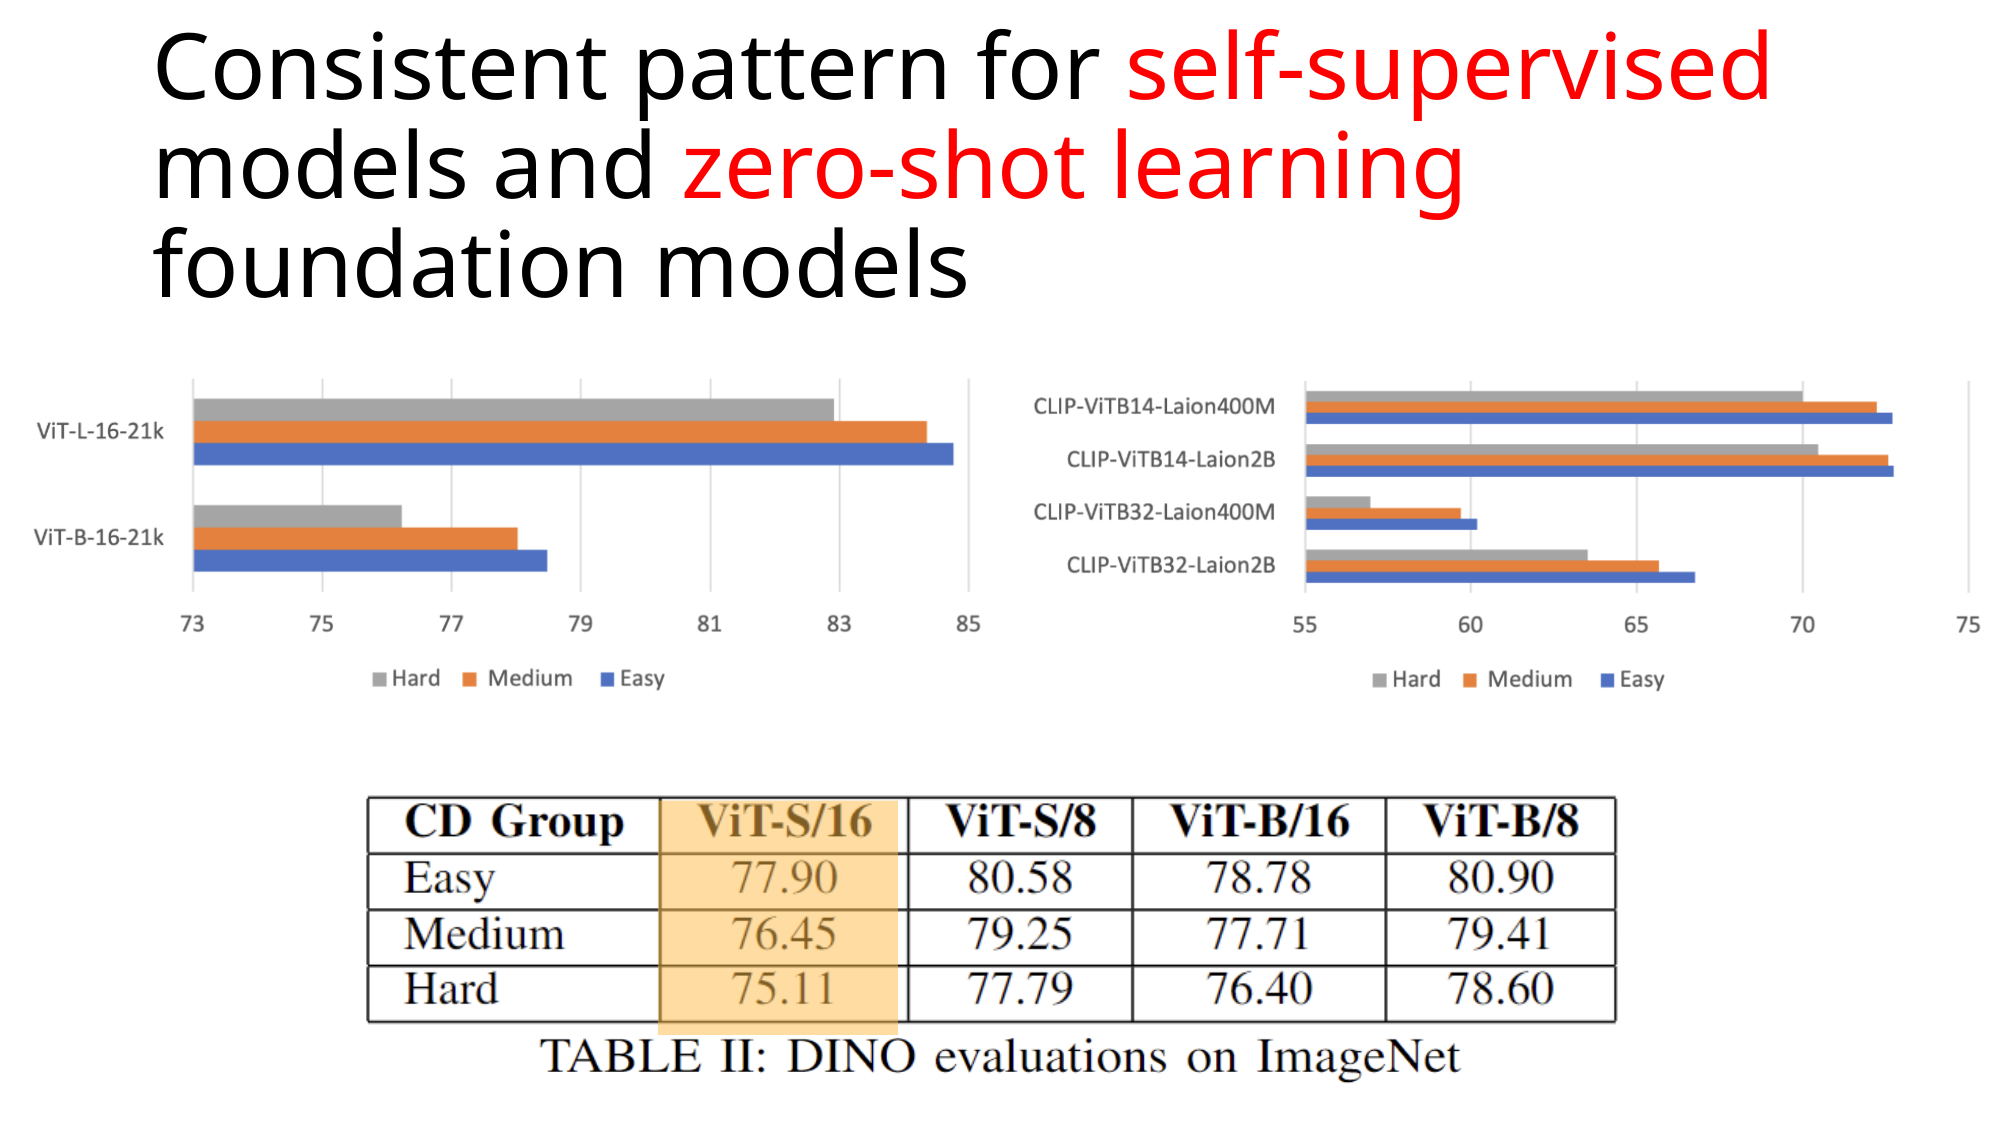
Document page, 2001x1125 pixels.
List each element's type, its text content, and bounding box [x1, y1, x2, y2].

title Consistent pattern for self-supervised models and zero-shot learning foundation models [137, 59, 1863, 278]
picture [350, 784, 1649, 1090]
picture [0, 359, 2000, 703]
